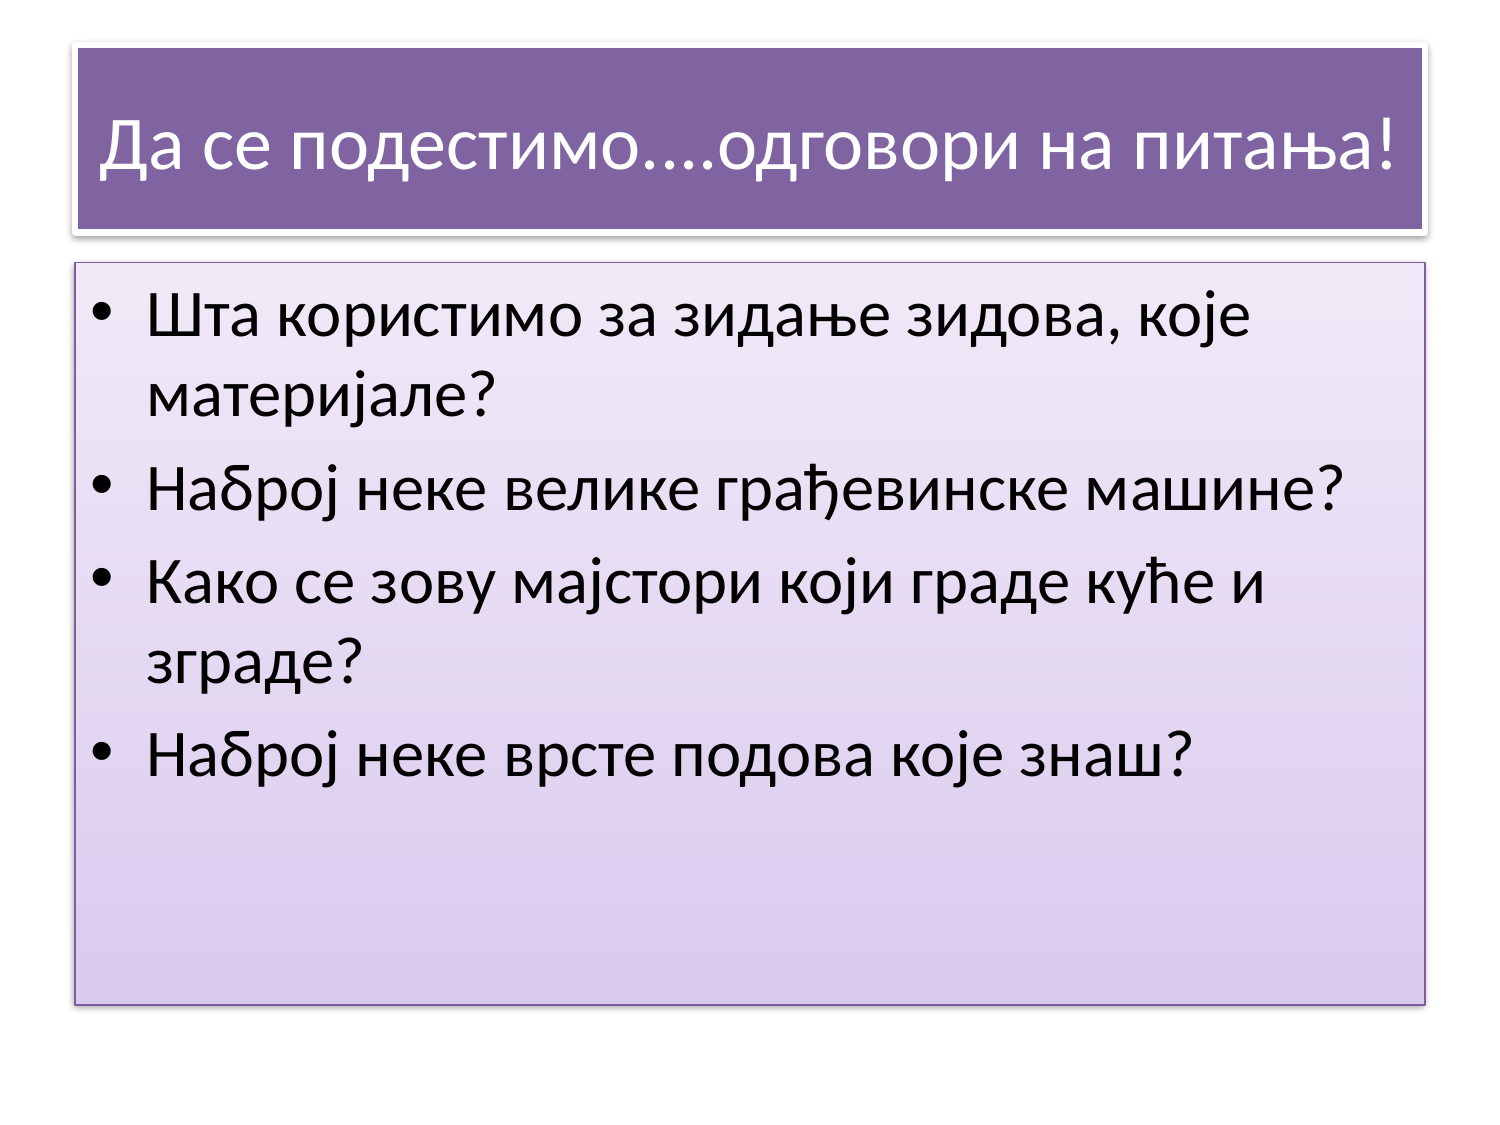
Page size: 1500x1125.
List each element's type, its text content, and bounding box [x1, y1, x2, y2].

list Шта користимо за зидање зидова, које материјале? Наброј неке велике грађевинске машине? Како се зову мајстори који граде куће и зграде? Наброј неке врсте подова које знаш? [74, 262, 1426, 1006]
title Да се подестимо....одговори на питања! [72, 42, 1428, 236]
